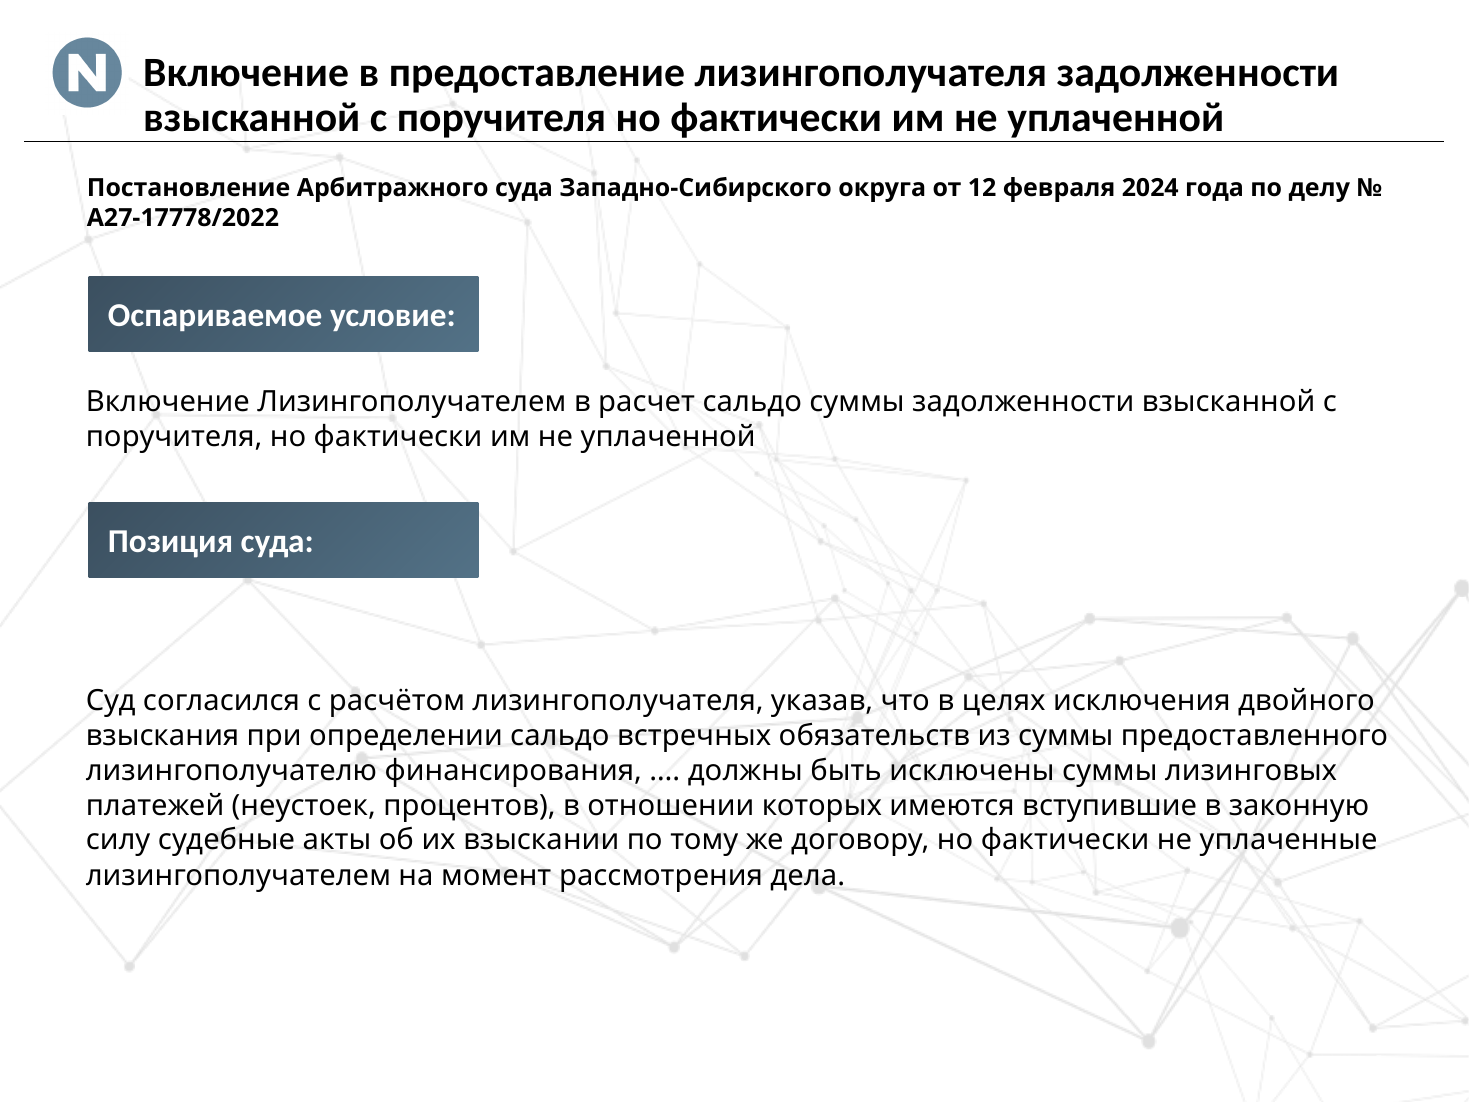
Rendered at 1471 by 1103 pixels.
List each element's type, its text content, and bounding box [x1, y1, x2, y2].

text_box Включение в предоставление лизингополучателя задолженности взысканной с поручителя но фактически им не уплаченной [143, 50, 1471, 141]
picture [0, 31, 1469, 1102]
